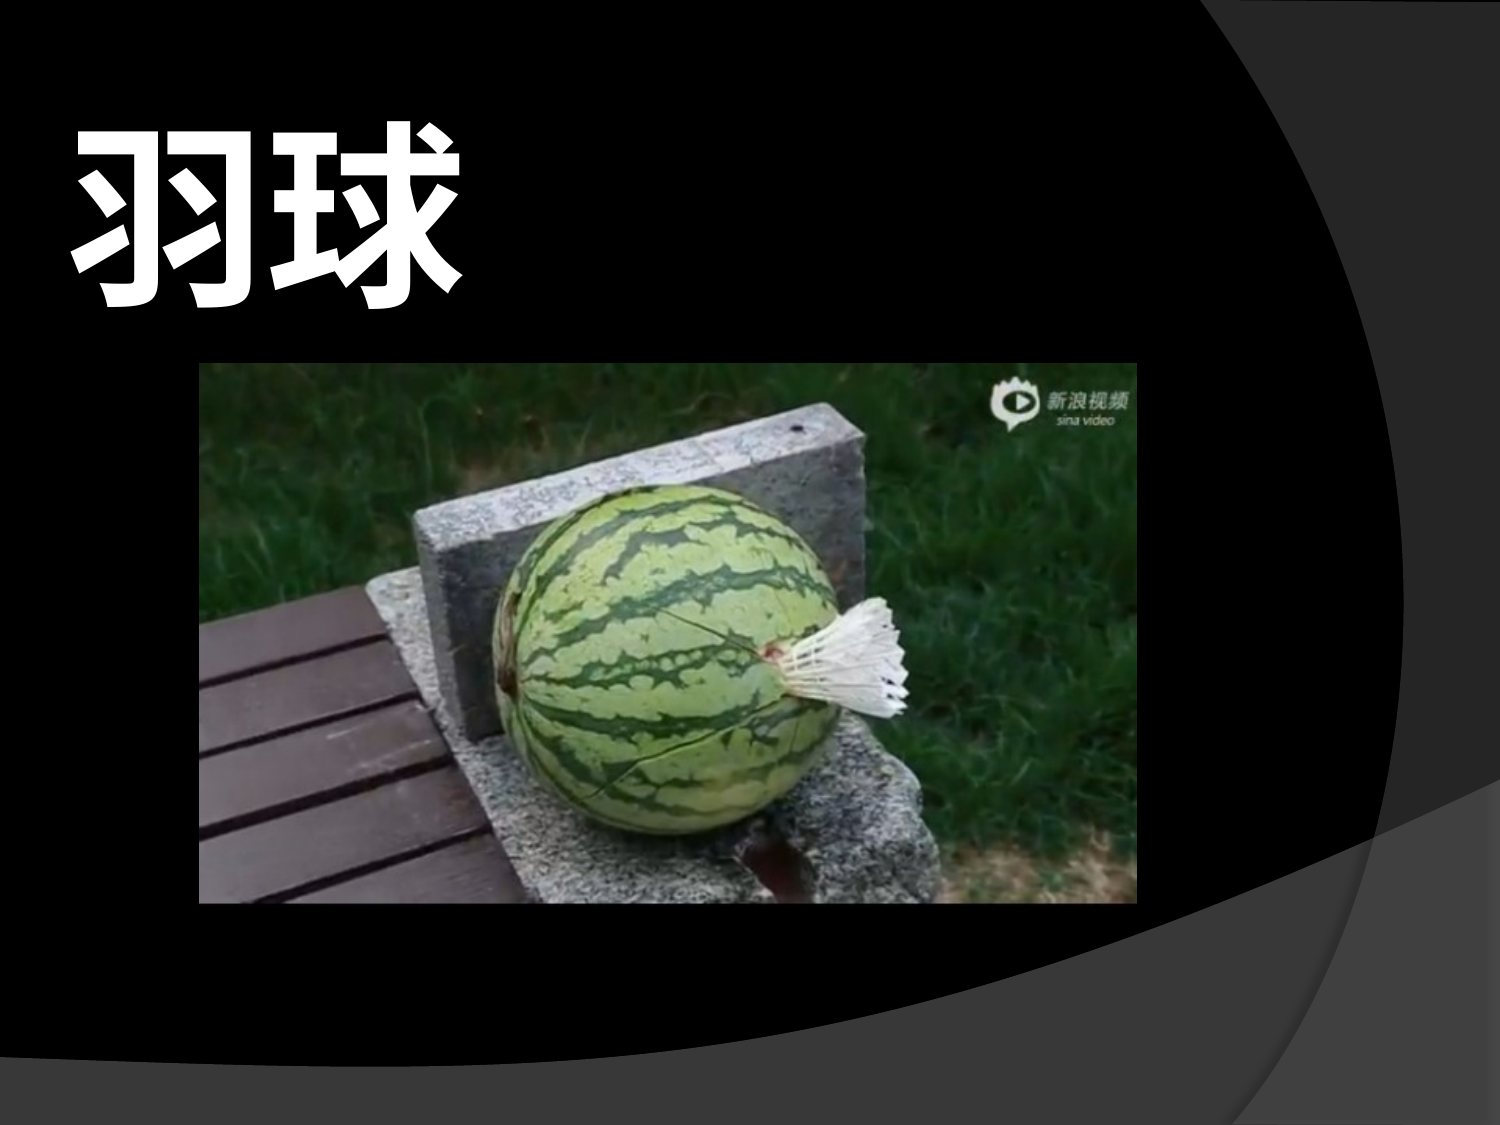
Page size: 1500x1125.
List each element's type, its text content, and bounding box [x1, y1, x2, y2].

title 羽球 [58, 46, 1409, 377]
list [198, 362, 1137, 908]
